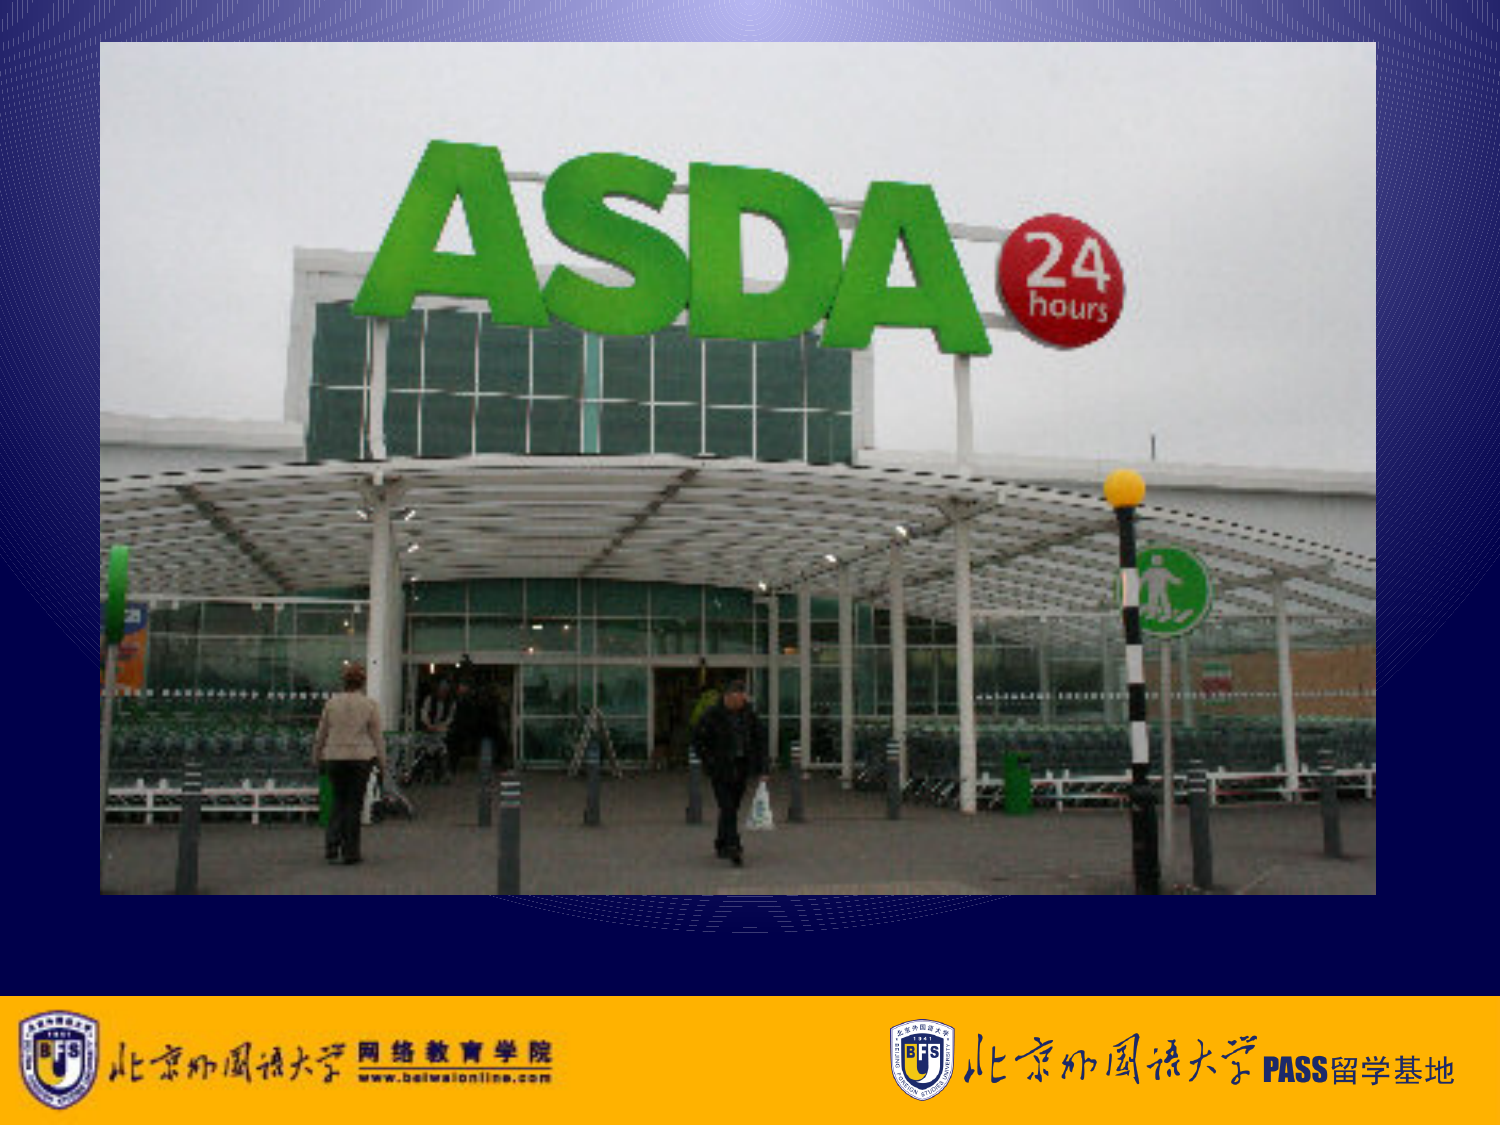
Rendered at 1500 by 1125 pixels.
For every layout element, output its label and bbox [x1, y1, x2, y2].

picture [99, 42, 1377, 895]
picture [0, 996, 1500, 1125]
